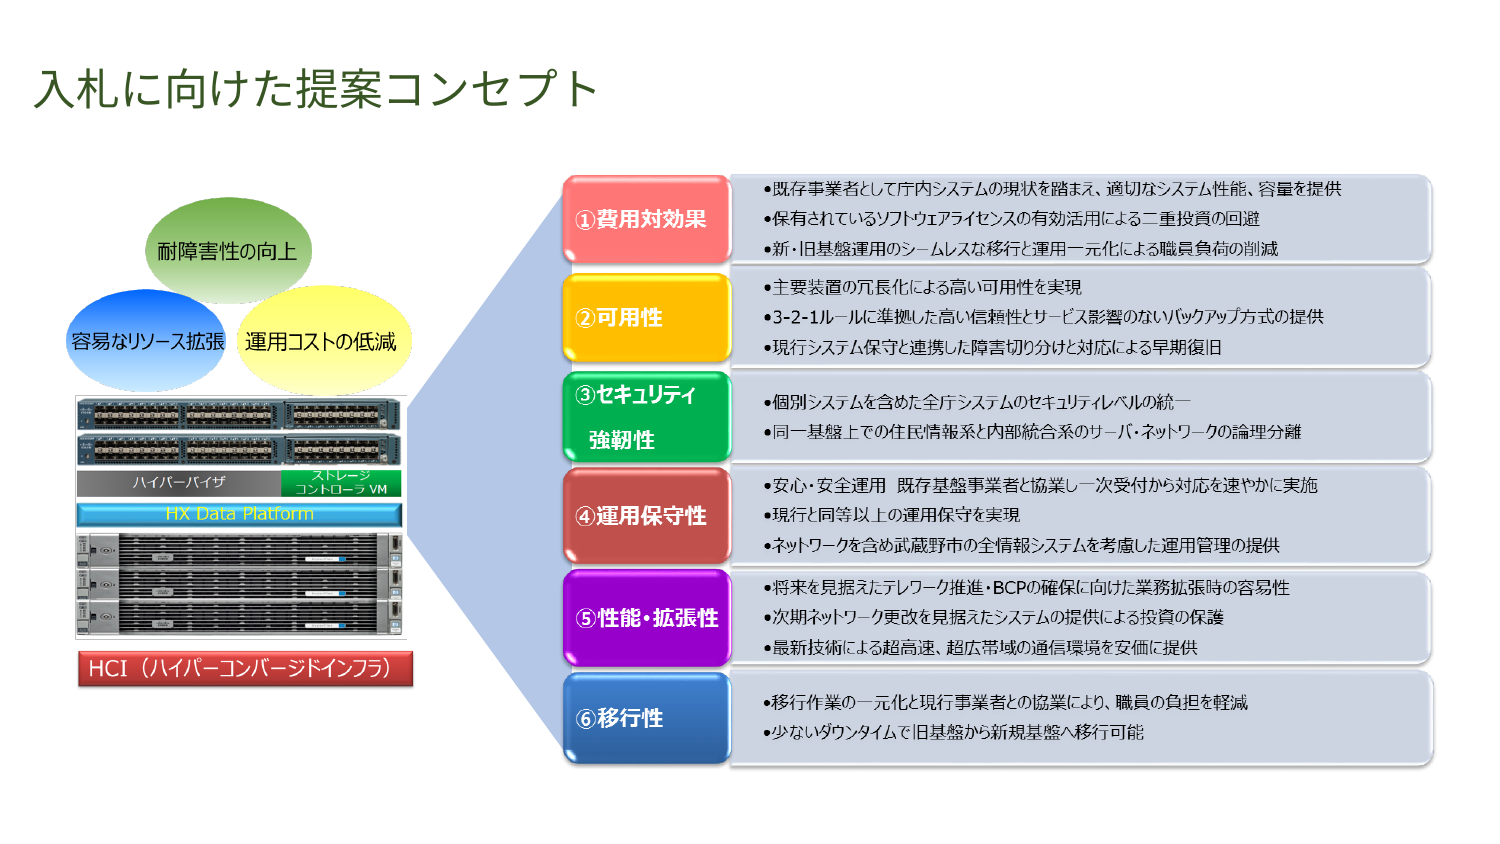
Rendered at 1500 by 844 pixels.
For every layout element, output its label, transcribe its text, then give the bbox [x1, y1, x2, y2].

picture [58, 197, 418, 701]
picture [548, 163, 1440, 775]
title 入札に向けた提案コンセプト [17, 36, 1312, 200]
text_box [418, 212, 548, 731]
